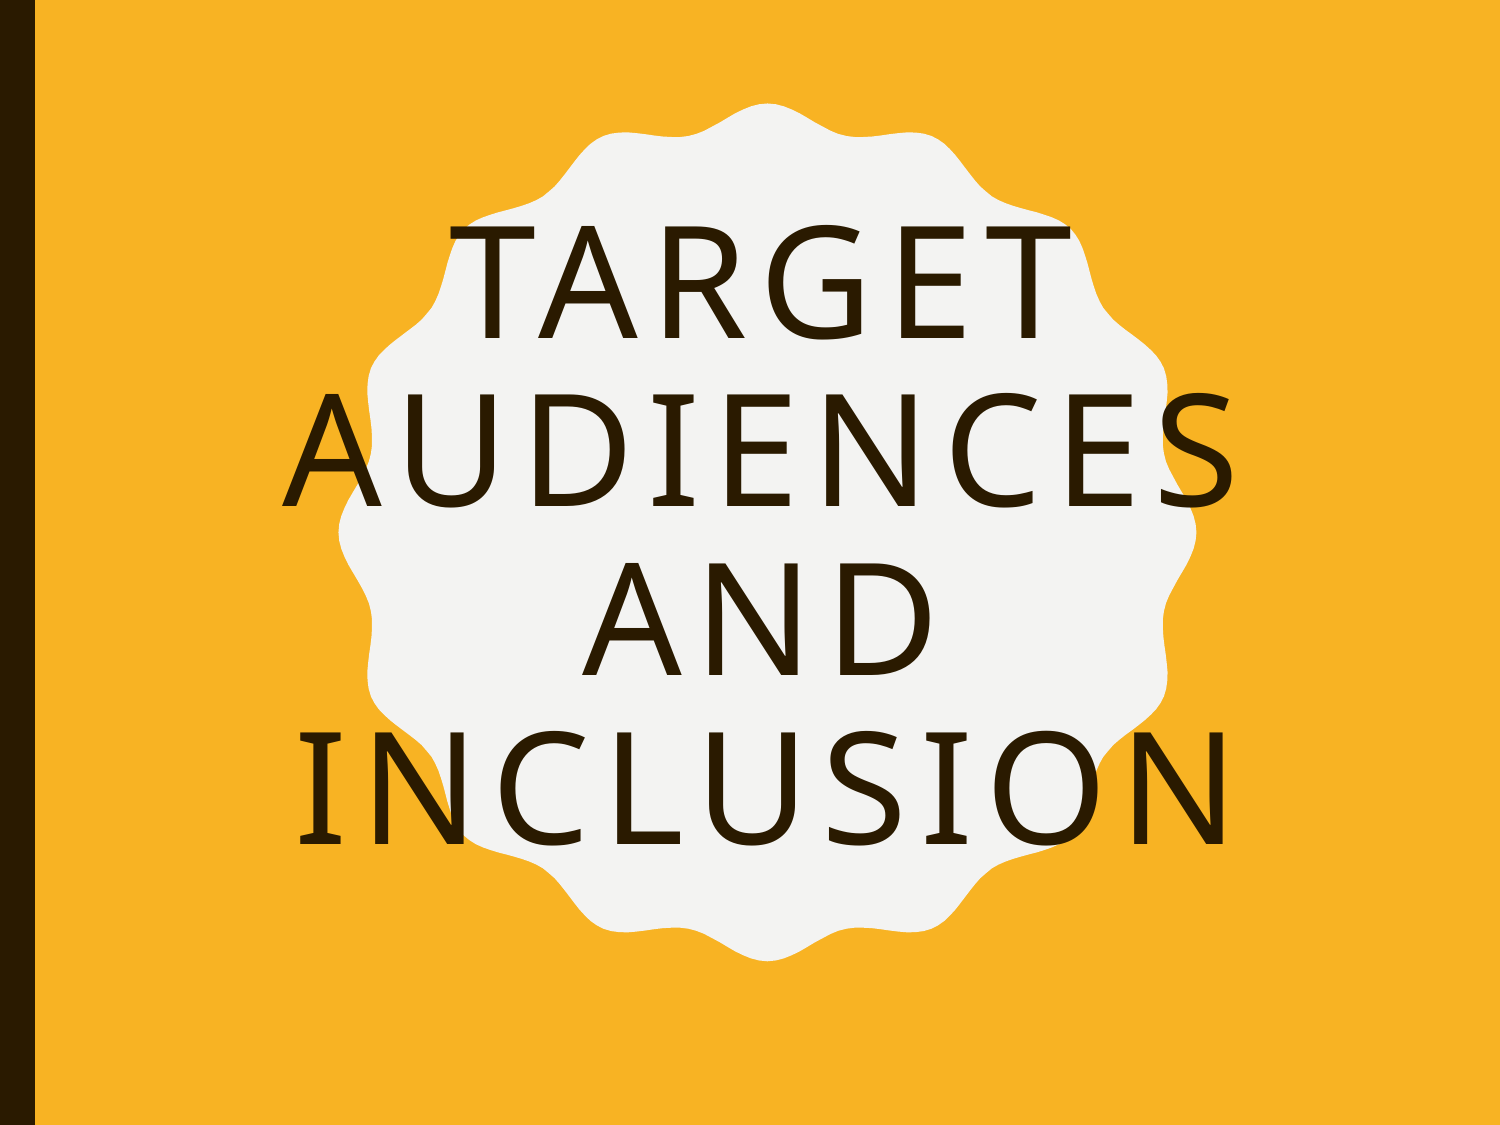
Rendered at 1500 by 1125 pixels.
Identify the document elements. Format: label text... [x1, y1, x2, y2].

title Target Audiences and Inclusion [132, 180, 1403, 902]
